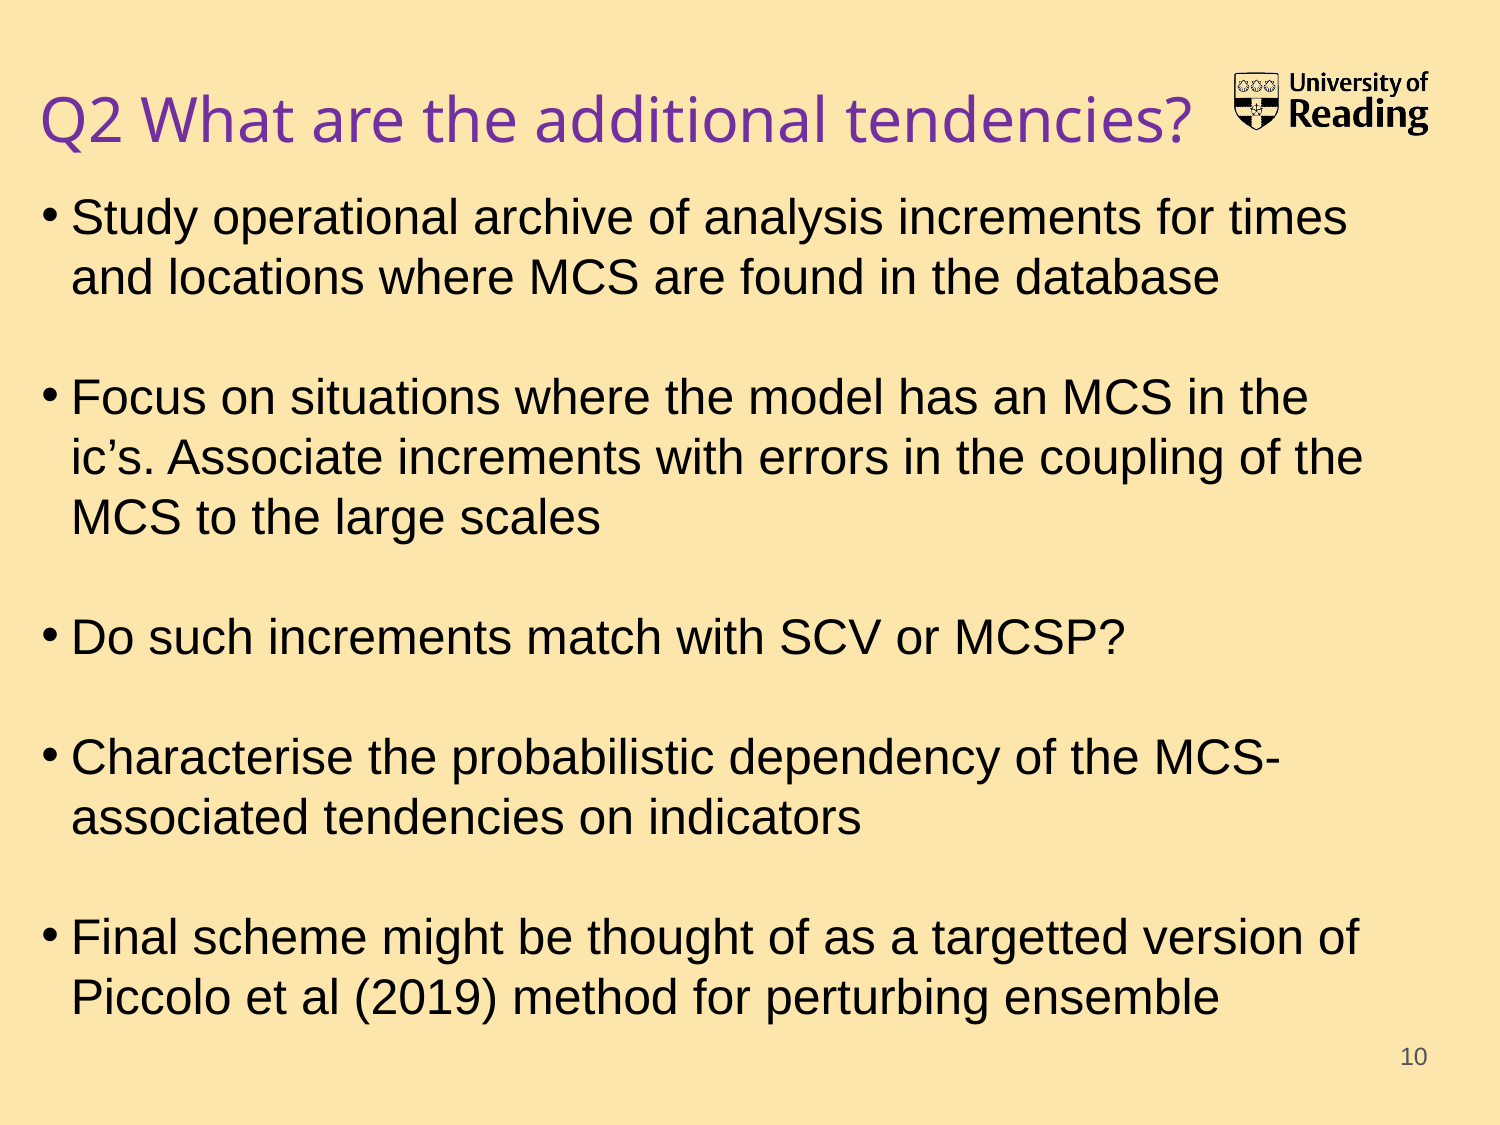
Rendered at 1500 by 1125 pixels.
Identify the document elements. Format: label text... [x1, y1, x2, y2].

slide_number 10 [1316, 1040, 1428, 1082]
title Q2 What are the additional tendencies? [39, 19, 1398, 155]
list Study operational archive of analysis increments for times and locations where MCS are found in the database Focus on situations where the model has an MCS in the ic’s. Associate increments with errors in the coupling of the MCS to the large scales Do such increments match with SCV or MCSP? Characterise the probabilistic dependency of the MCS-associated tendencies on indicators Final scheme might be thought of as a targetted version of Piccolo et al (2019) method for perturbing ensemble [41, 184, 1400, 833]
picture [1398, 71, 1429, 136]
